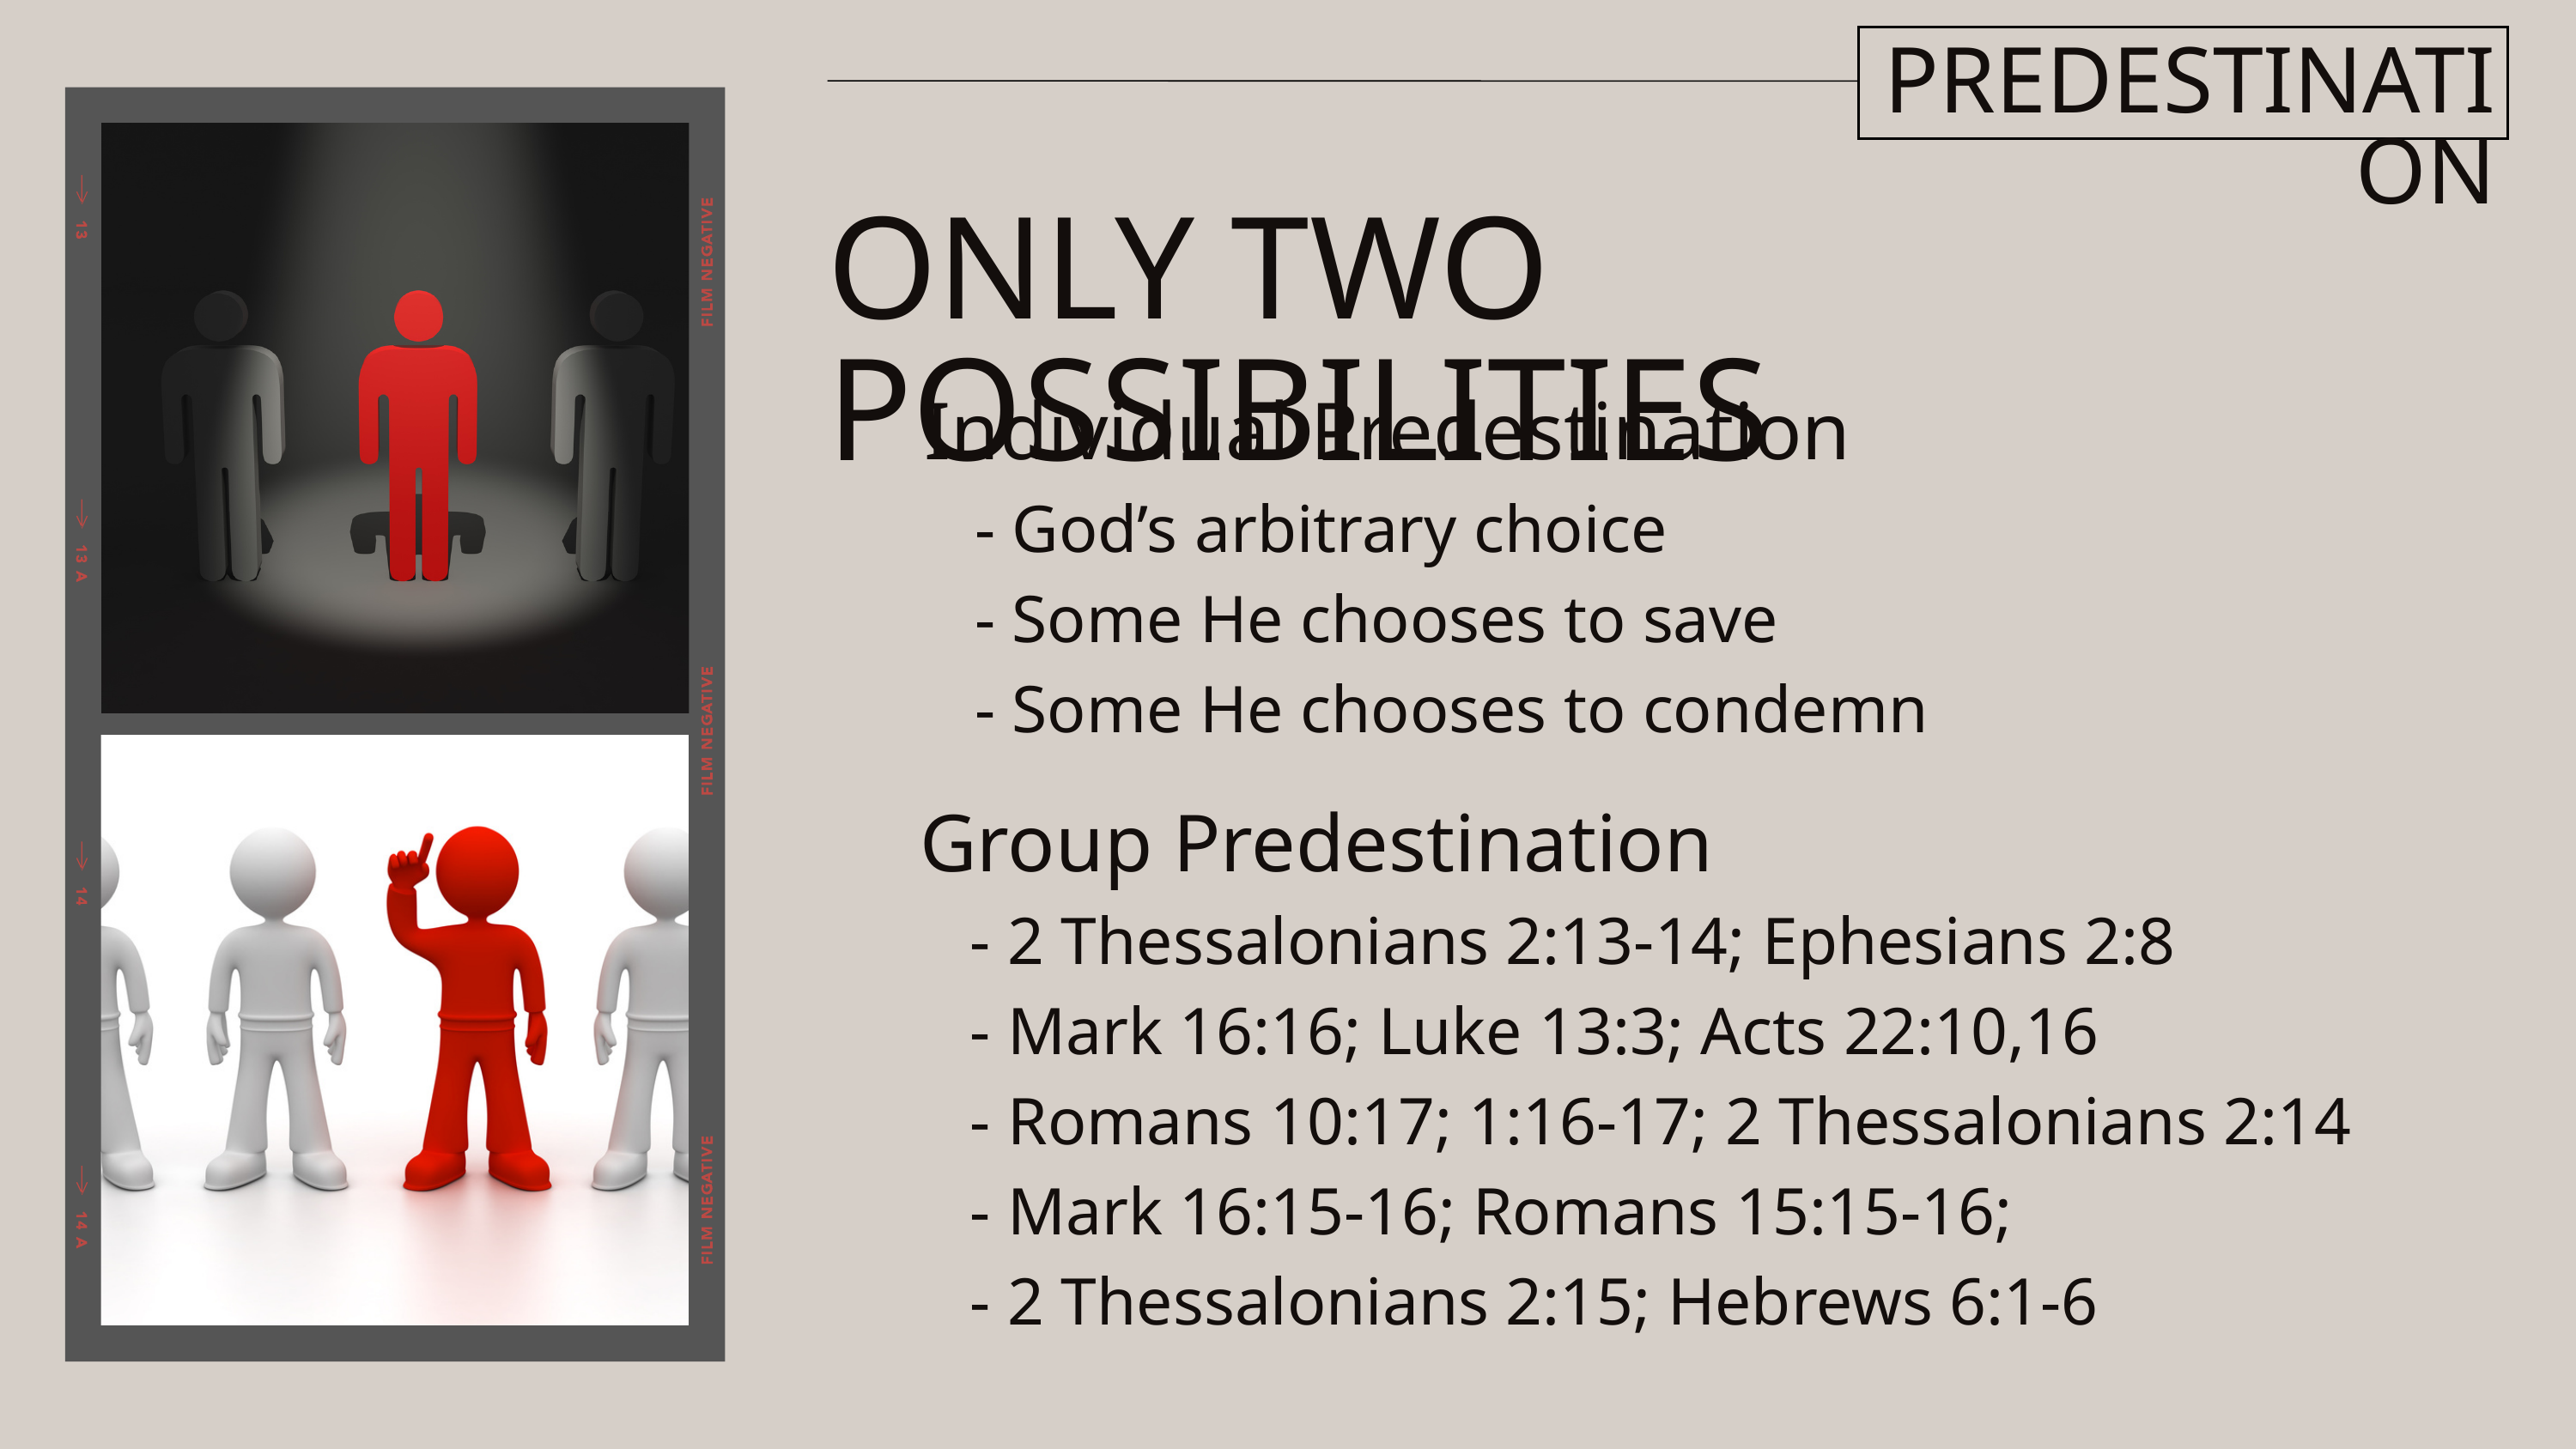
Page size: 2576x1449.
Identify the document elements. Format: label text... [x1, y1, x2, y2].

text_box PREDESTINATION [1858, 146, 2496, 222]
text_box Individual Predestination - God’s arbitrary choice - Some He chooses to save - Some He chooses to condemn [924, 365, 2404, 746]
text_box Group Predestination - 2 Thessalonians 2:13-14; Ephesians 2:8 - Mark 16:16; Luke 13:3; Acts 22:10,16 - Romans 10:17; 1:16-17; 2 Thessalonians 2:14 - Mark 16:15-16; Romans 15:15-16; - 2 Thessalonians 2:15; Hebrews 6:1-6 [920, 777, 2496, 1338]
text_box ONLY TWO POSSIBILITIES [827, 206, 2508, 489]
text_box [1858, 27, 2508, 139]
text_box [64, 86, 726, 1362]
